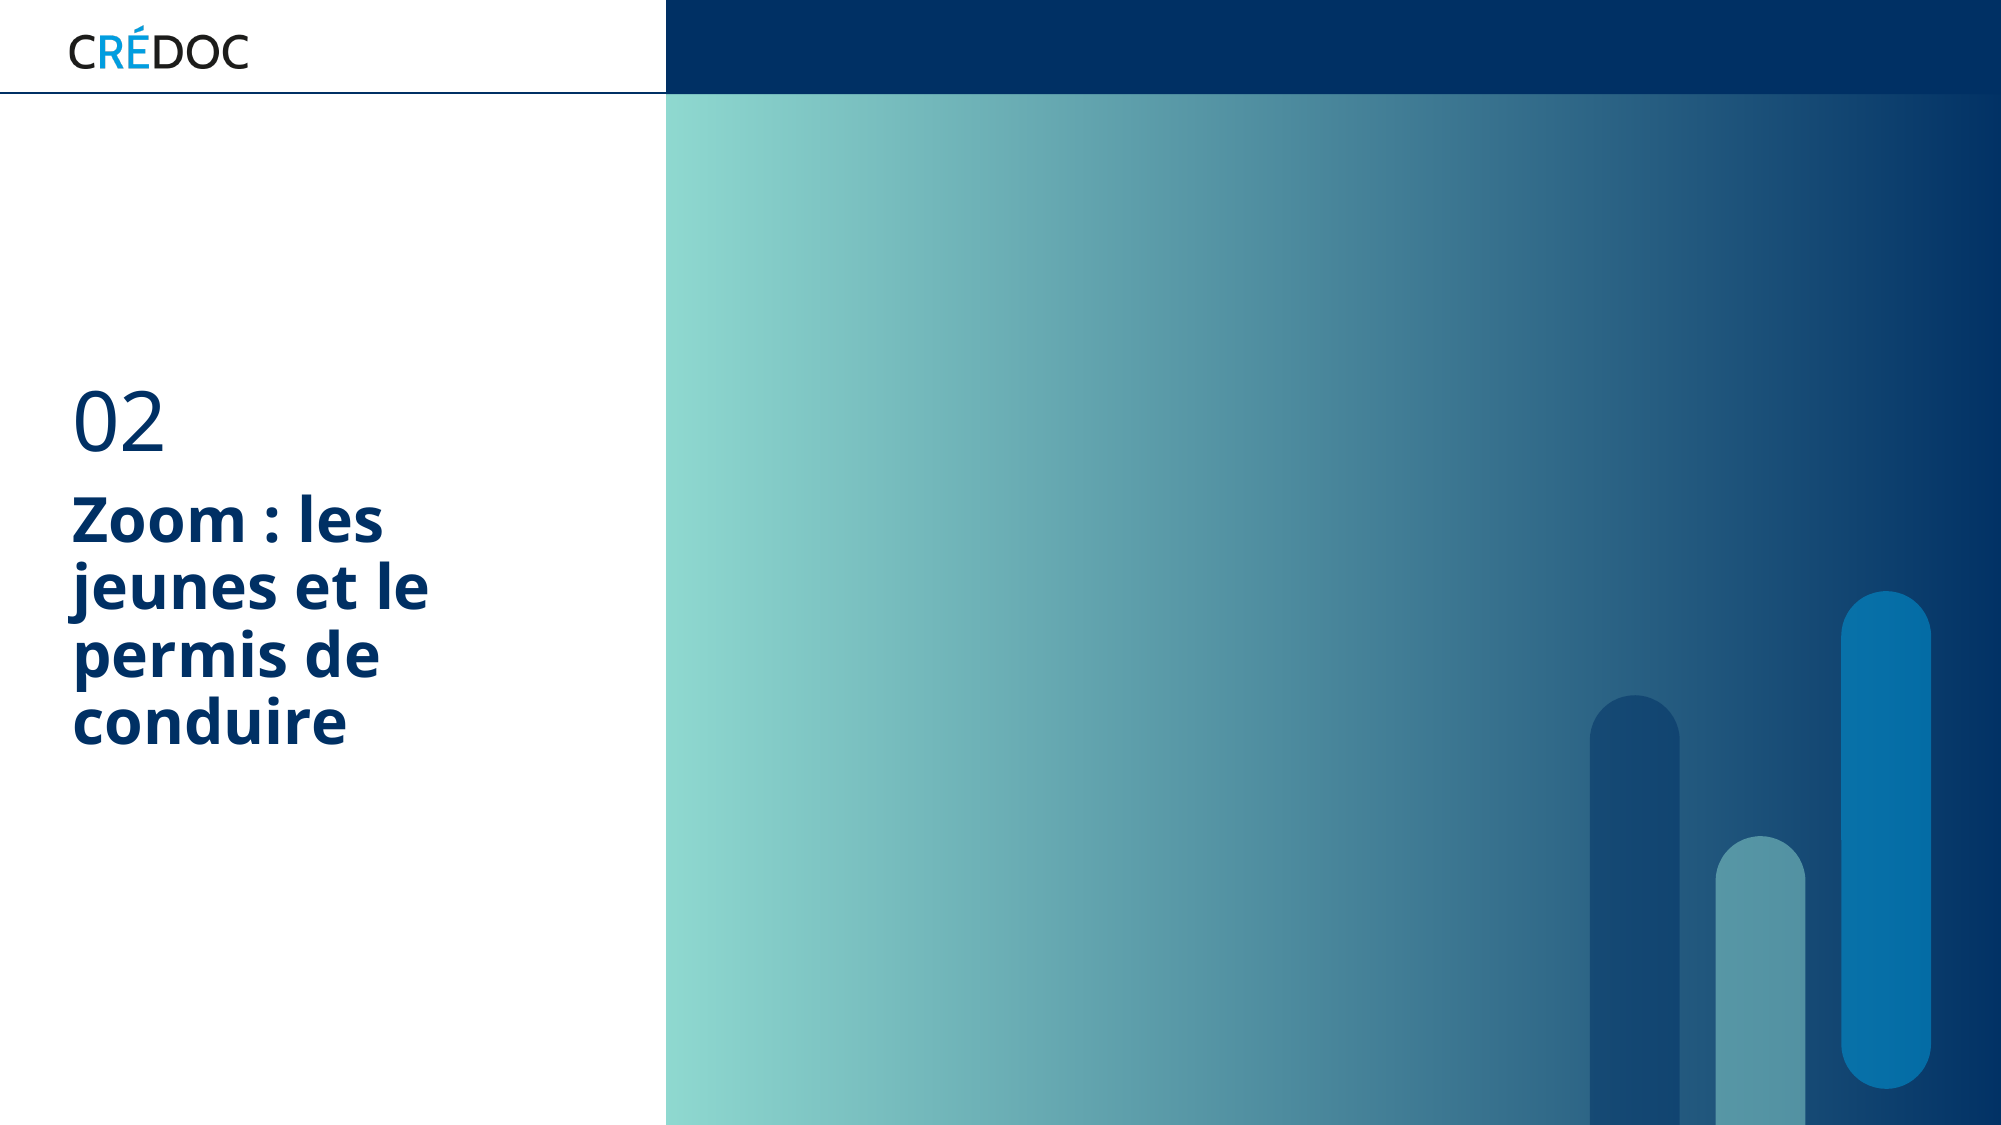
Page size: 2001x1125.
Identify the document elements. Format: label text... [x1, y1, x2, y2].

list Zoom : les jeunes et le permis de conduire [57, 480, 610, 848]
list 02 [57, 372, 610, 476]
